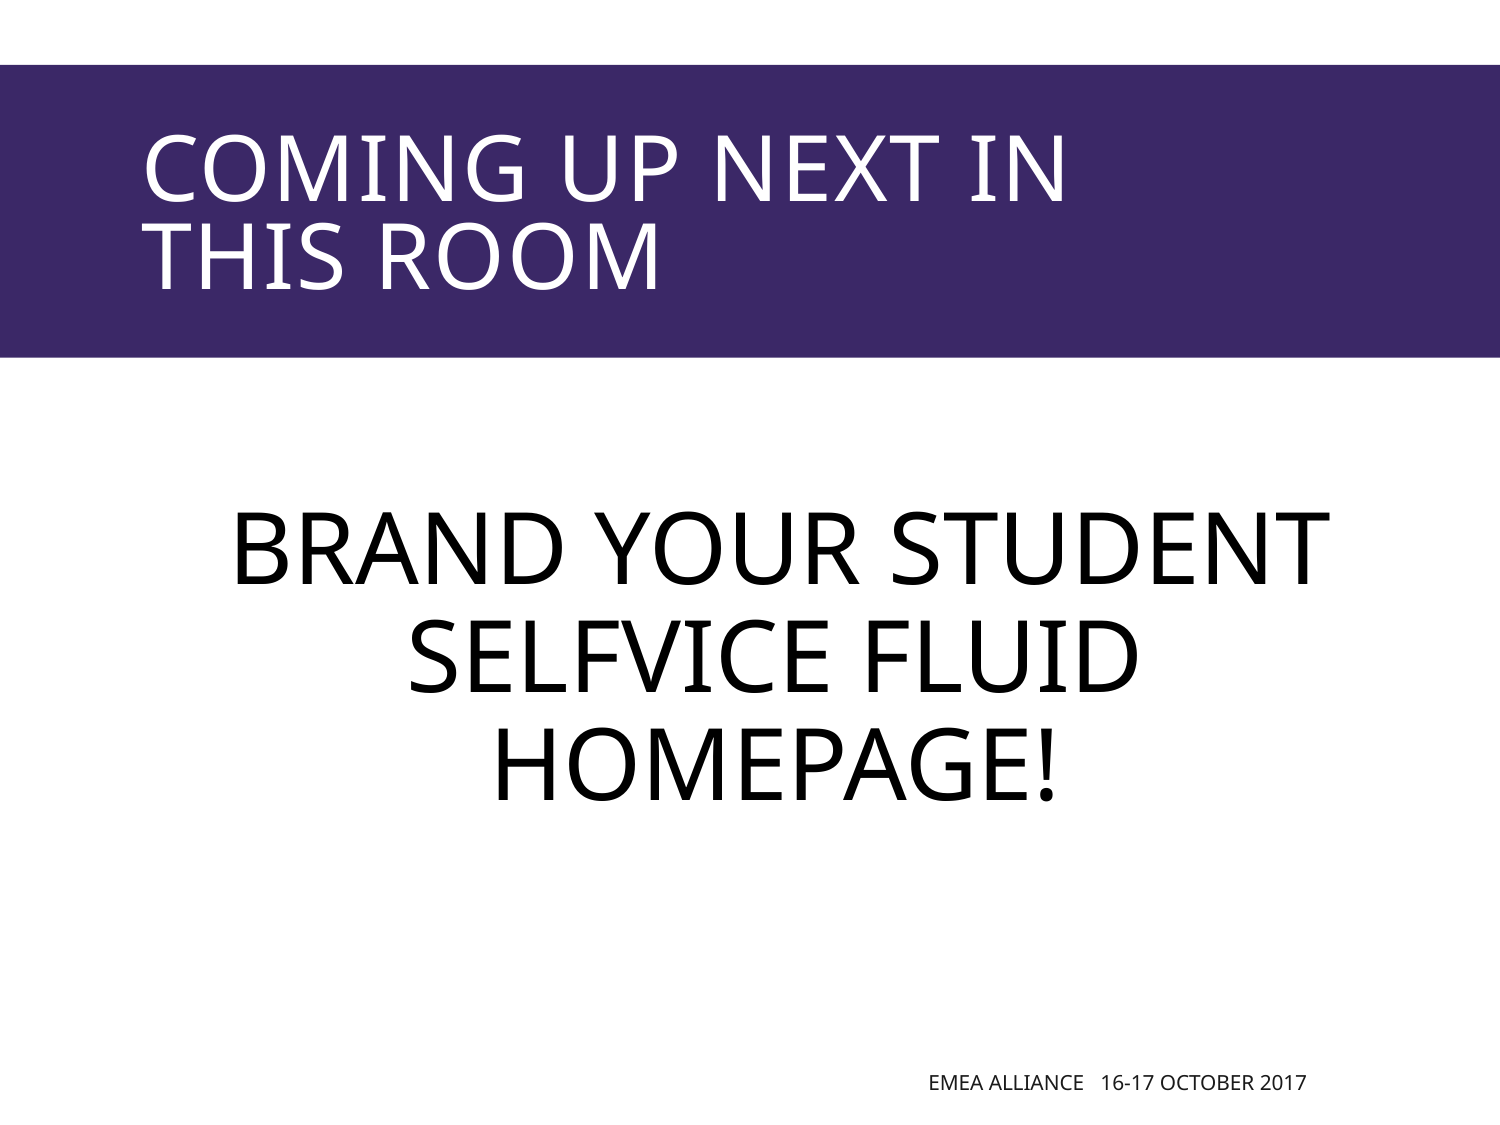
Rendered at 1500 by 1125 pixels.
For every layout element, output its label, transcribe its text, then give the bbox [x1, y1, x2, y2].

list BRAND YOUR STUDENT SELFVICE FLUID HOMEPAGE! [129, 490, 1406, 1039]
footer EMEA Alliance 16-17 October 2017 [595, 1061, 1322, 1107]
title COMING UP NEXT IN THIS ROOM [126, 96, 1322, 342]
text_box [0, 64, 1500, 359]
